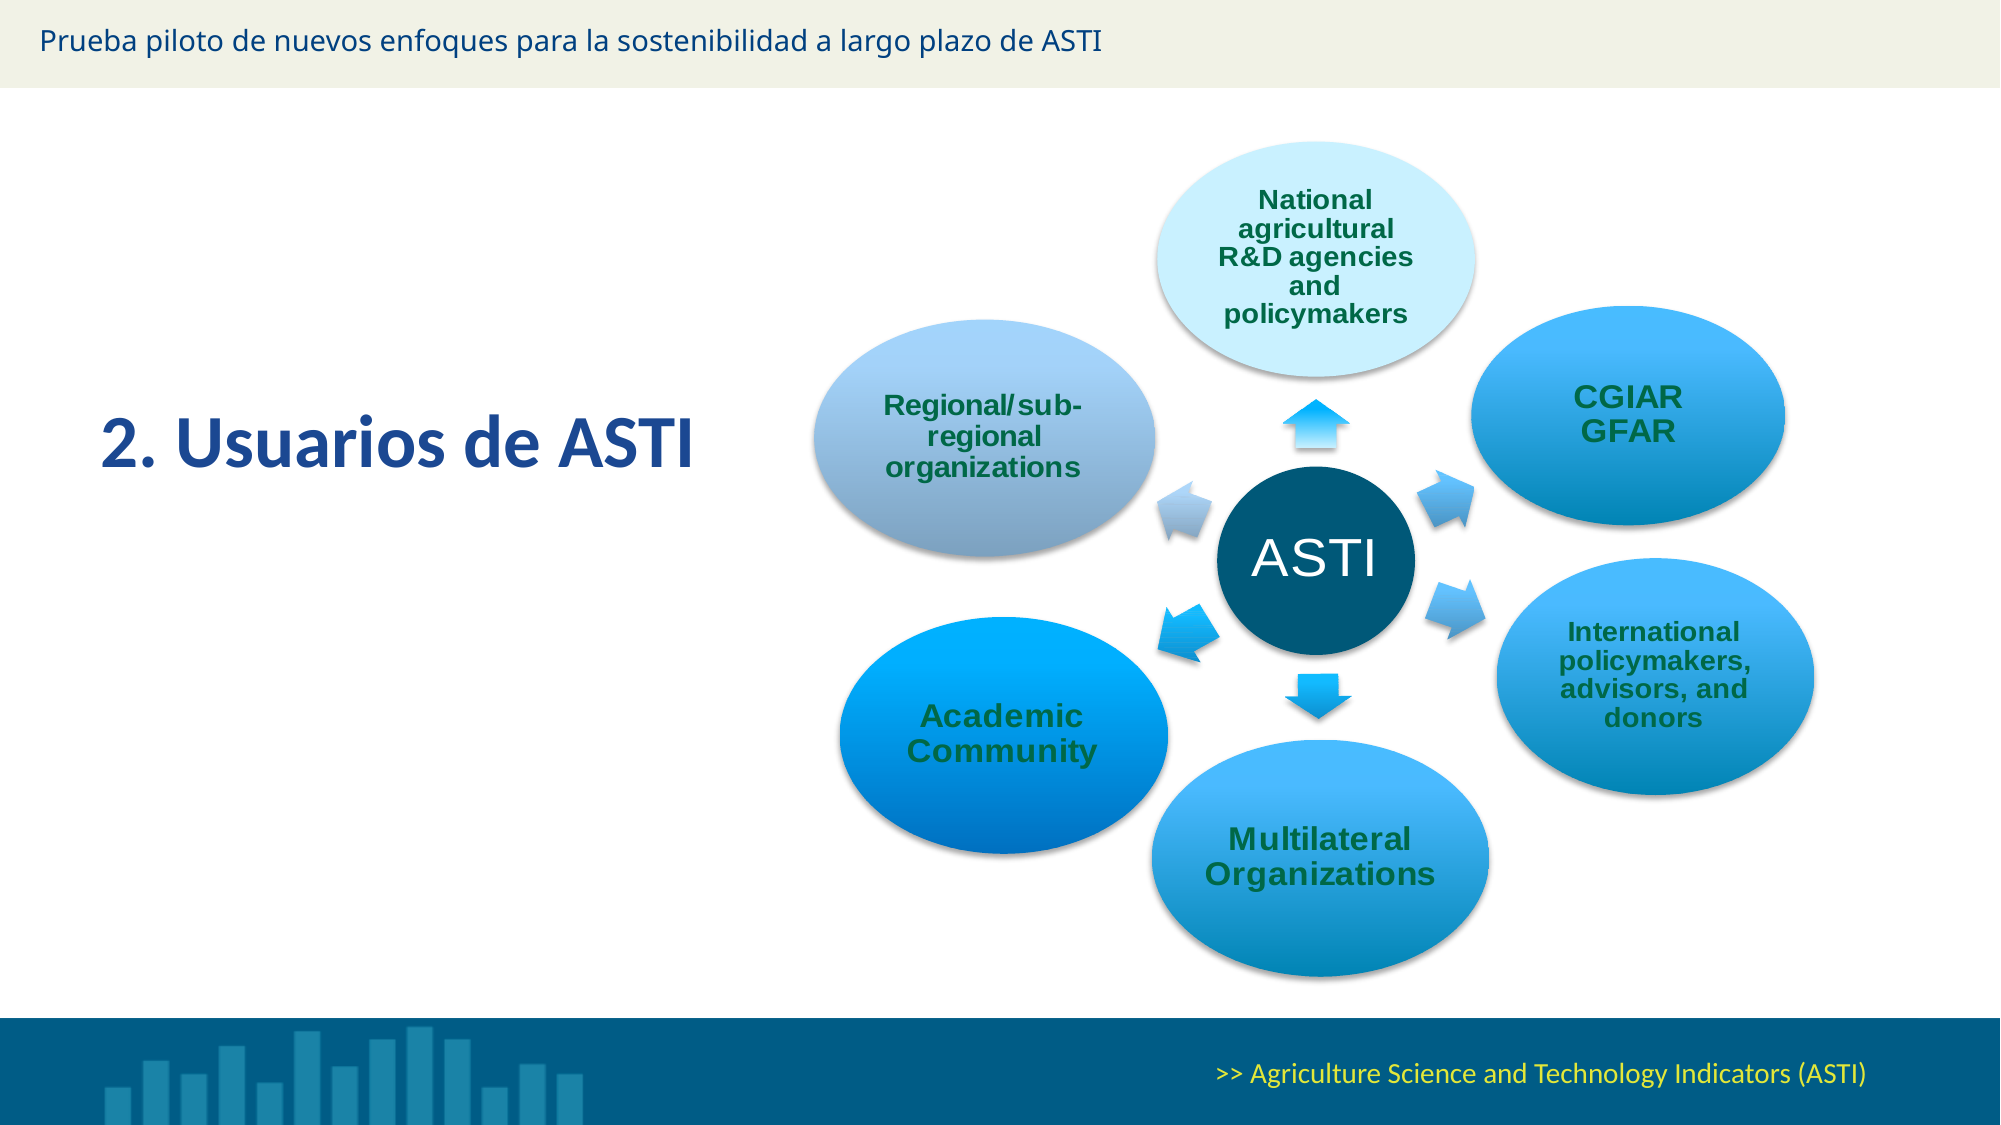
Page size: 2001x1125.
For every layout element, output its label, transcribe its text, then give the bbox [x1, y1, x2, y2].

title 2. Usuarios de ASTI [85, 395, 589, 521]
text_box [788, 0, 1673, 137]
picture [589, 137, 2000, 987]
